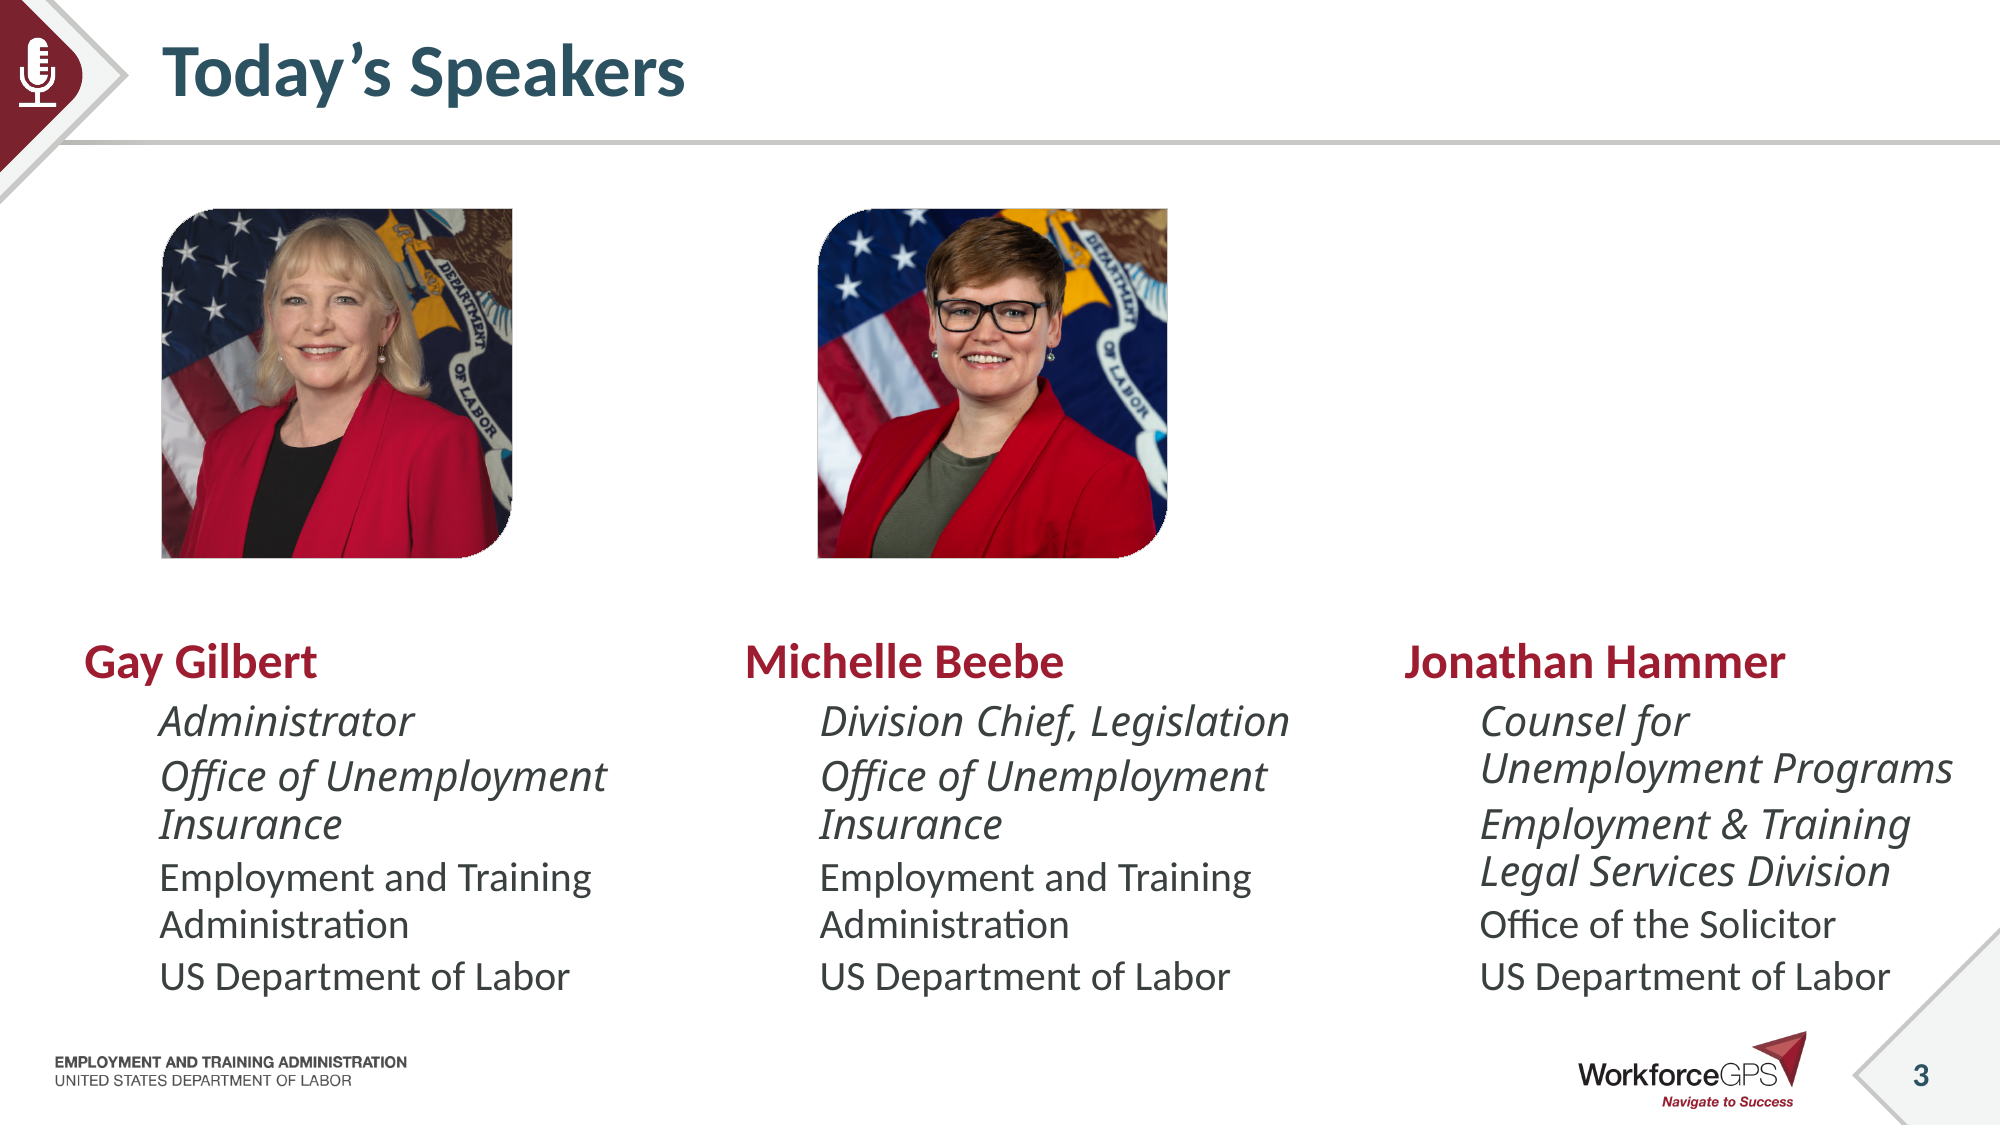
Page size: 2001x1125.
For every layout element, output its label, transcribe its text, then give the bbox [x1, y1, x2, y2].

list Gay Gilbert Administrator Office of Unemployment Insurance Employment and Training Administration US Department of Labor [69, 635, 655, 997]
picture [161, 208, 513, 559]
title Today’s Speakers [132, 7, 1950, 137]
list Michelle Beebe Division Chief, Legislation Office of Unemployment Insurance Employment and Training Administration US Department of Labor [729, 635, 1315, 997]
slide_number 3 [1867, 1042, 1975, 1103]
picture [817, 208, 1169, 559]
list Jonathan Hammer Counsel for Unemployment Programs Employment & Training Legal Services Division Office of the Solicitor US Department of Labor [1389, 635, 1975, 997]
picture [0, 34, 75, 110]
